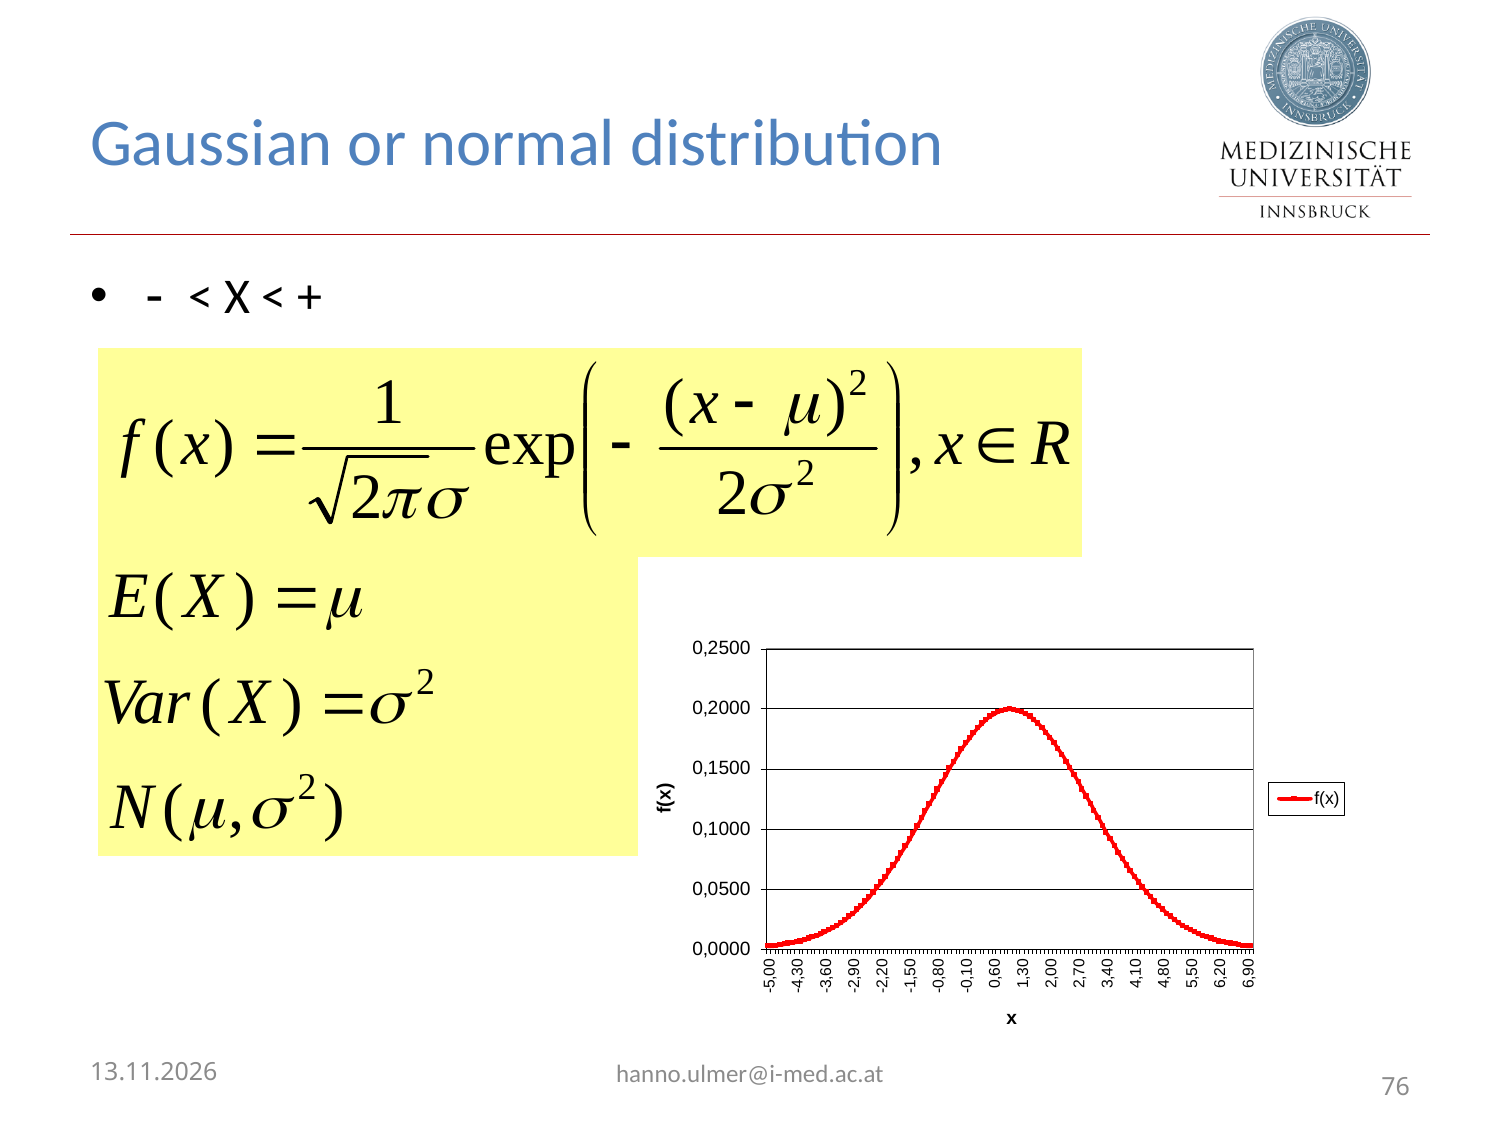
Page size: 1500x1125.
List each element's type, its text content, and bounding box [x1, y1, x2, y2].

list - < X < + [74, 262, 1426, 1006]
footer hanno.ulmer@i-med.ac.at [512, 1042, 988, 1103]
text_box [631, 550, 1353, 1064]
title Gaussian or normal distribution [74, 44, 1164, 233]
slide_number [75, 1042, 425, 1103]
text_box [97, 347, 1082, 856]
slide_number 76 [1074, 1042, 1425, 1103]
picture [1205, 7, 1425, 227]
